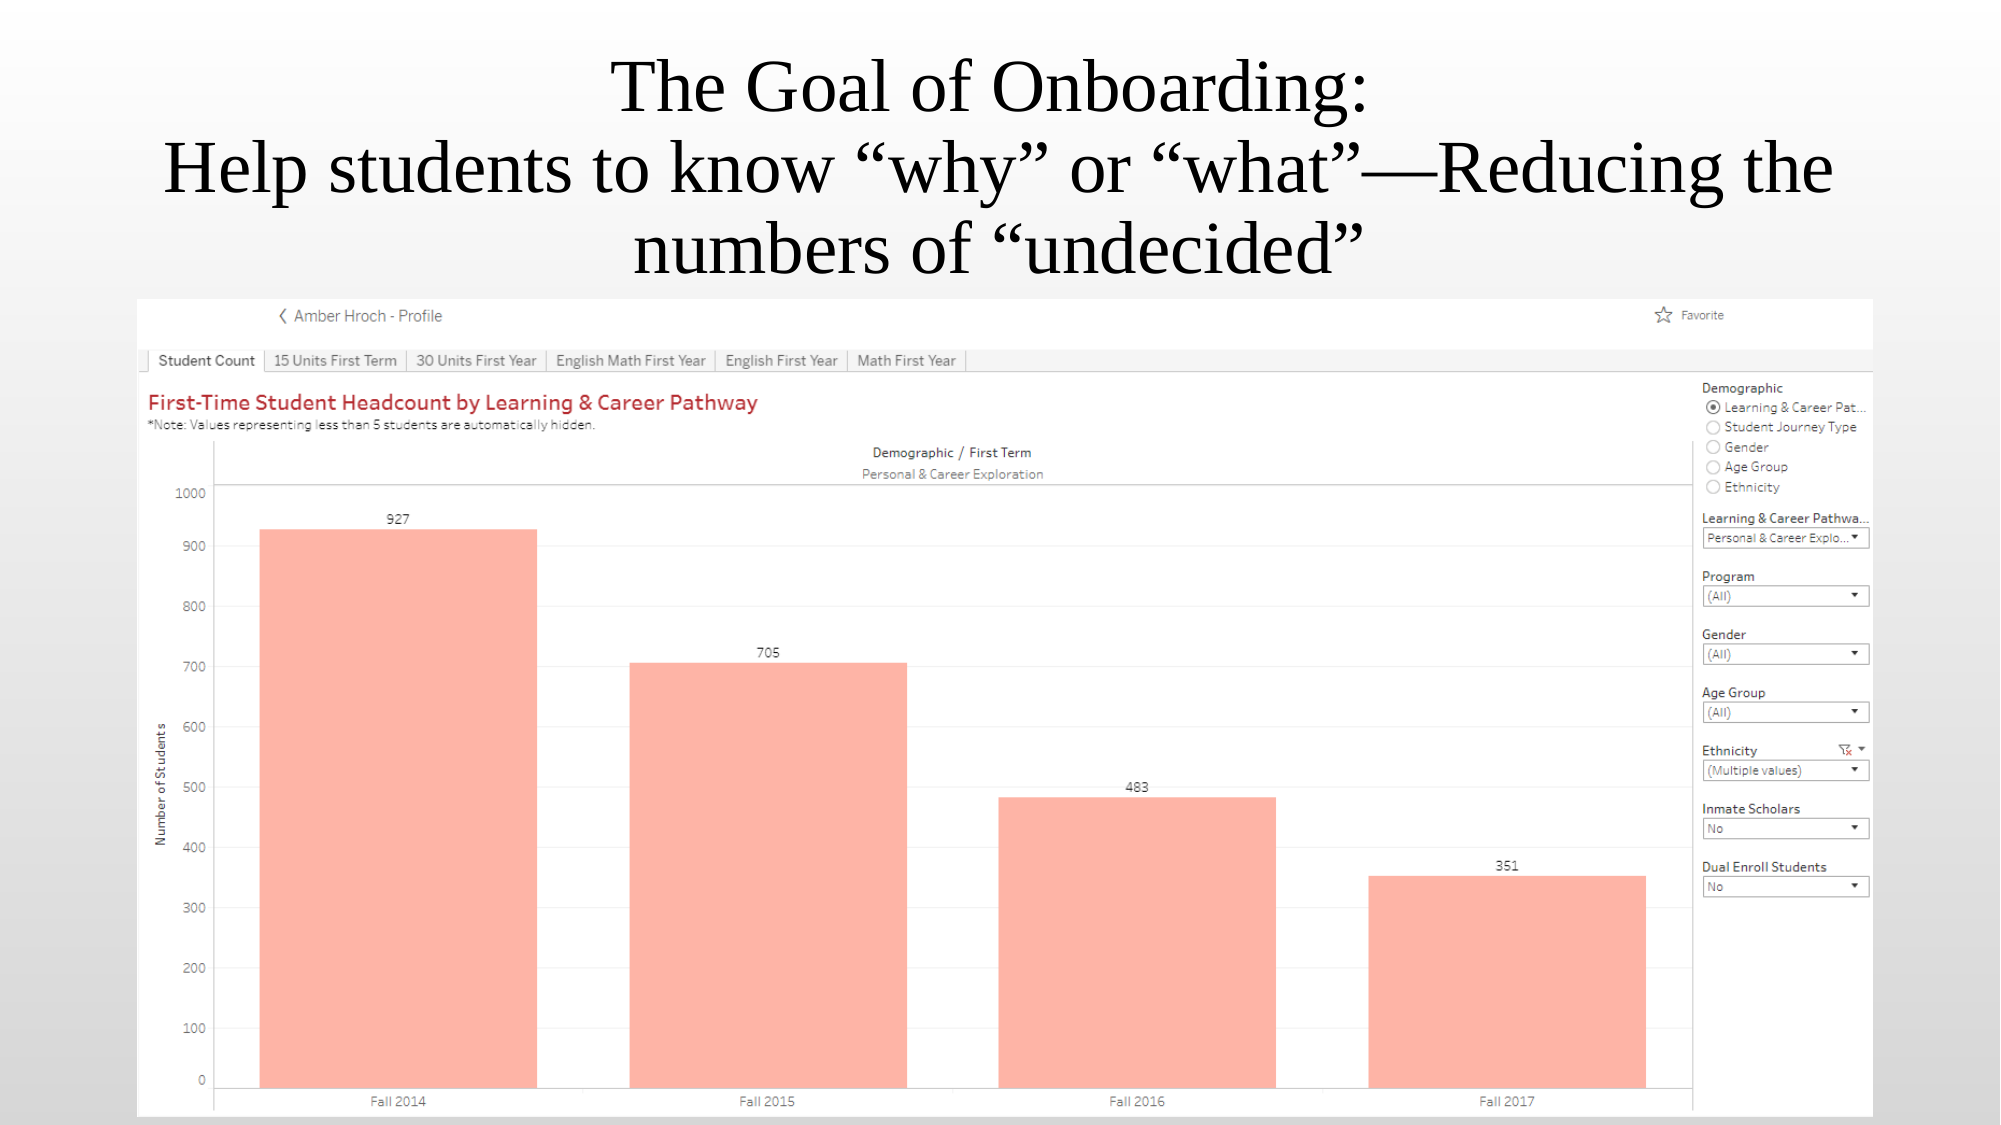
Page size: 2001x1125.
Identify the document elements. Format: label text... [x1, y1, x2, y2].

title The Goal of Onboarding: Help students to know “why” or “what”—Reducing the numbers of “undecided” [137, 59, 1863, 278]
picture [137, 299, 1873, 1117]
